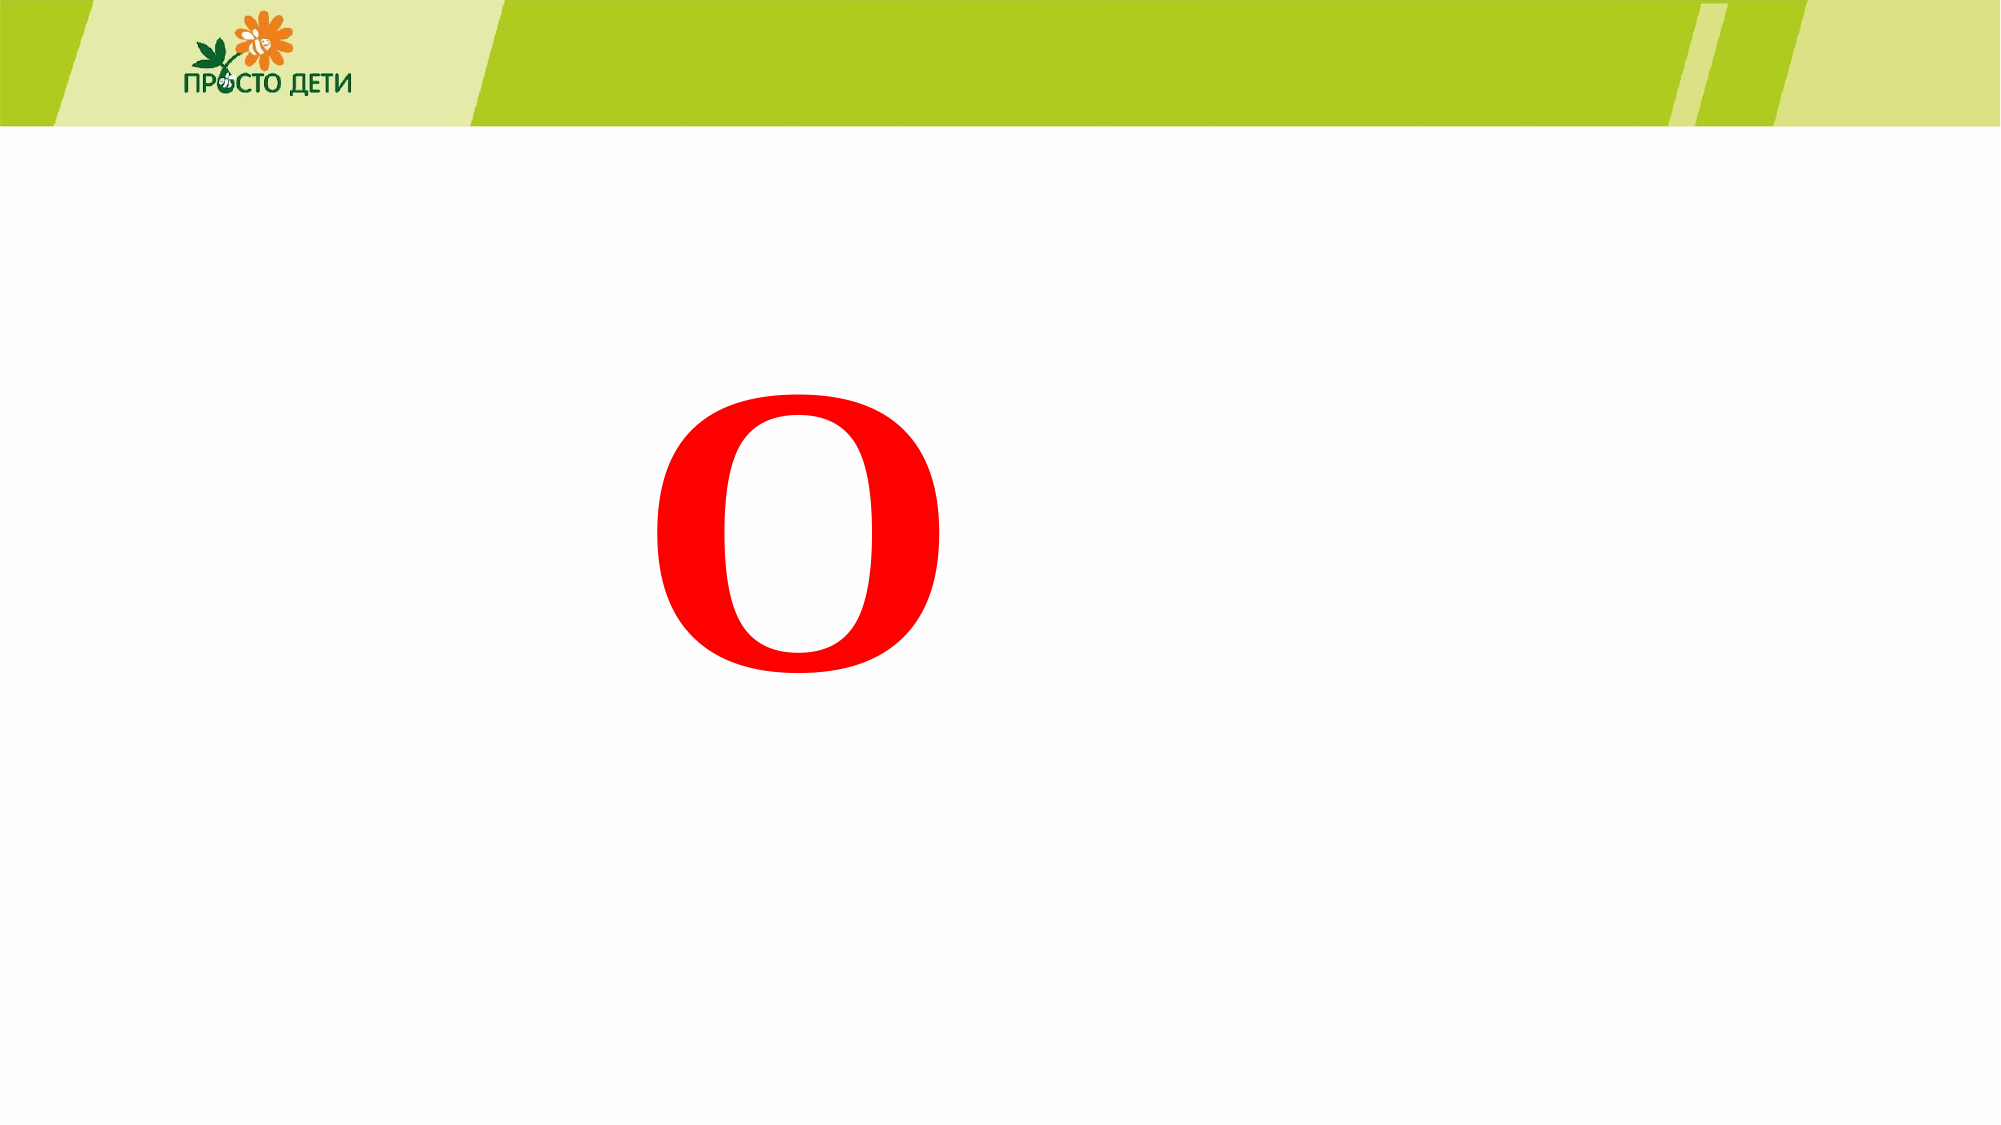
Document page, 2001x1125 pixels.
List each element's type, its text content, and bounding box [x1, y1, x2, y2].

picture [0, 0, 2001, 1125]
list О [477, 303, 1120, 776]
